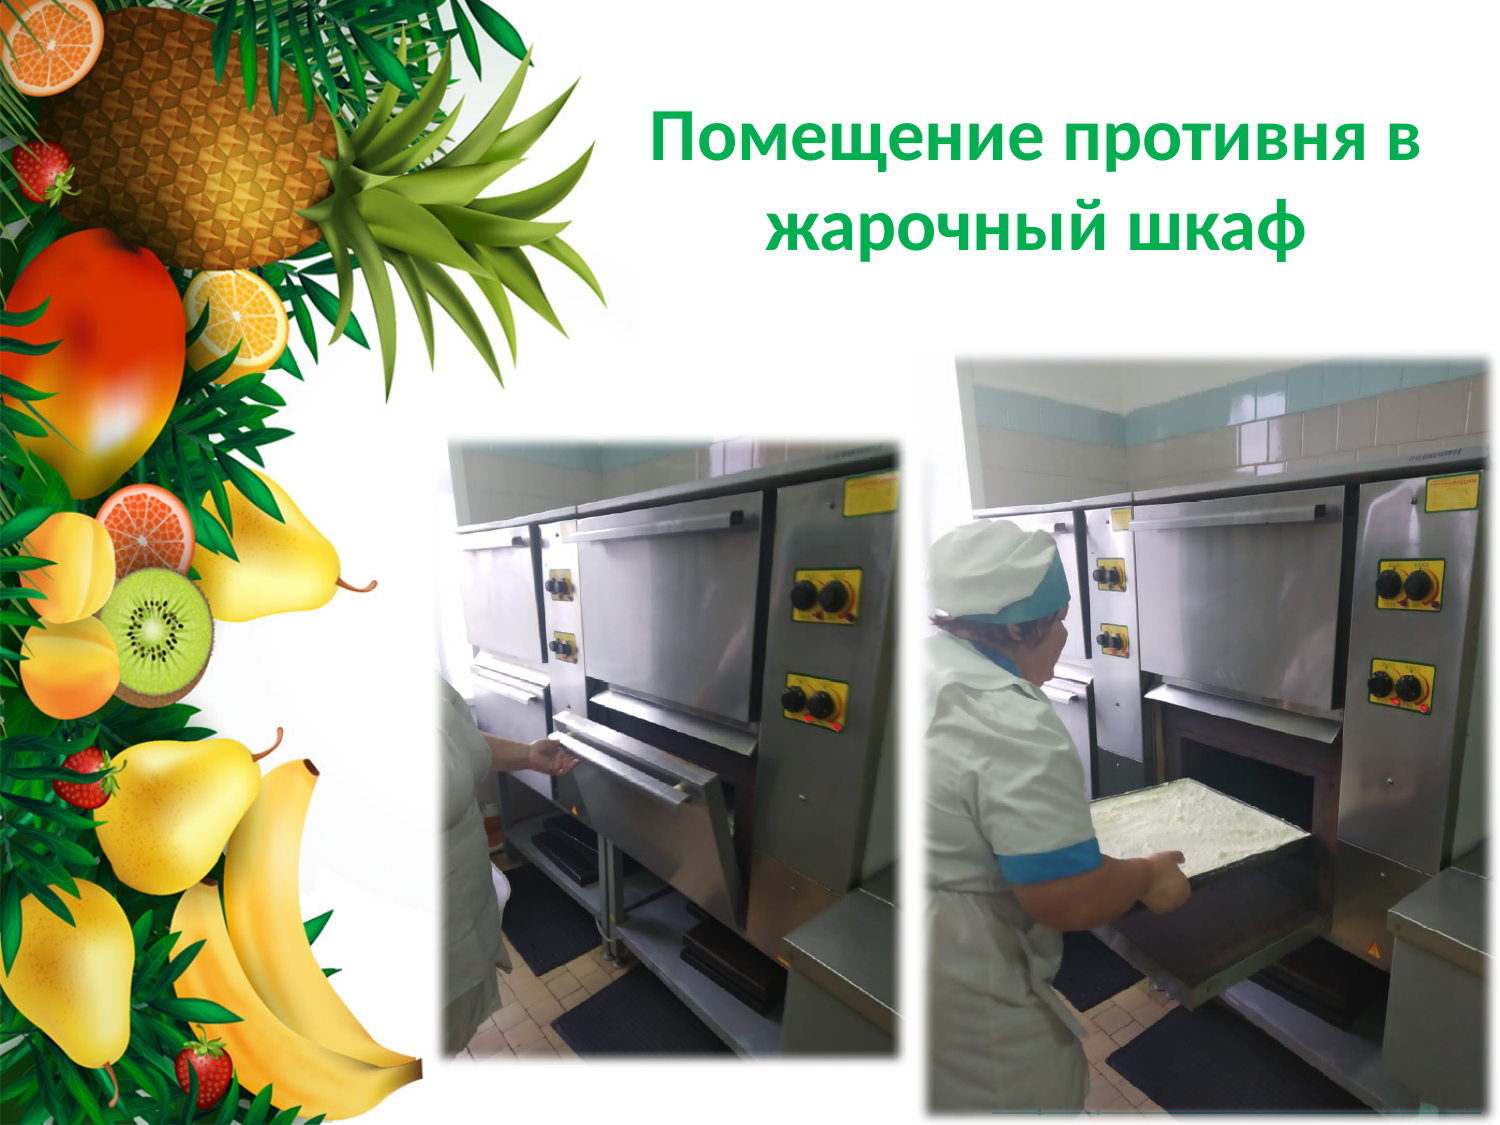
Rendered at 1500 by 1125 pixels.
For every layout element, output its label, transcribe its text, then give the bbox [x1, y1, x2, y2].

picture [0, 0, 1500, 1125]
text_box Помещение противня в жарочный шкаф [572, 78, 1500, 273]
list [430, 432, 909, 1069]
